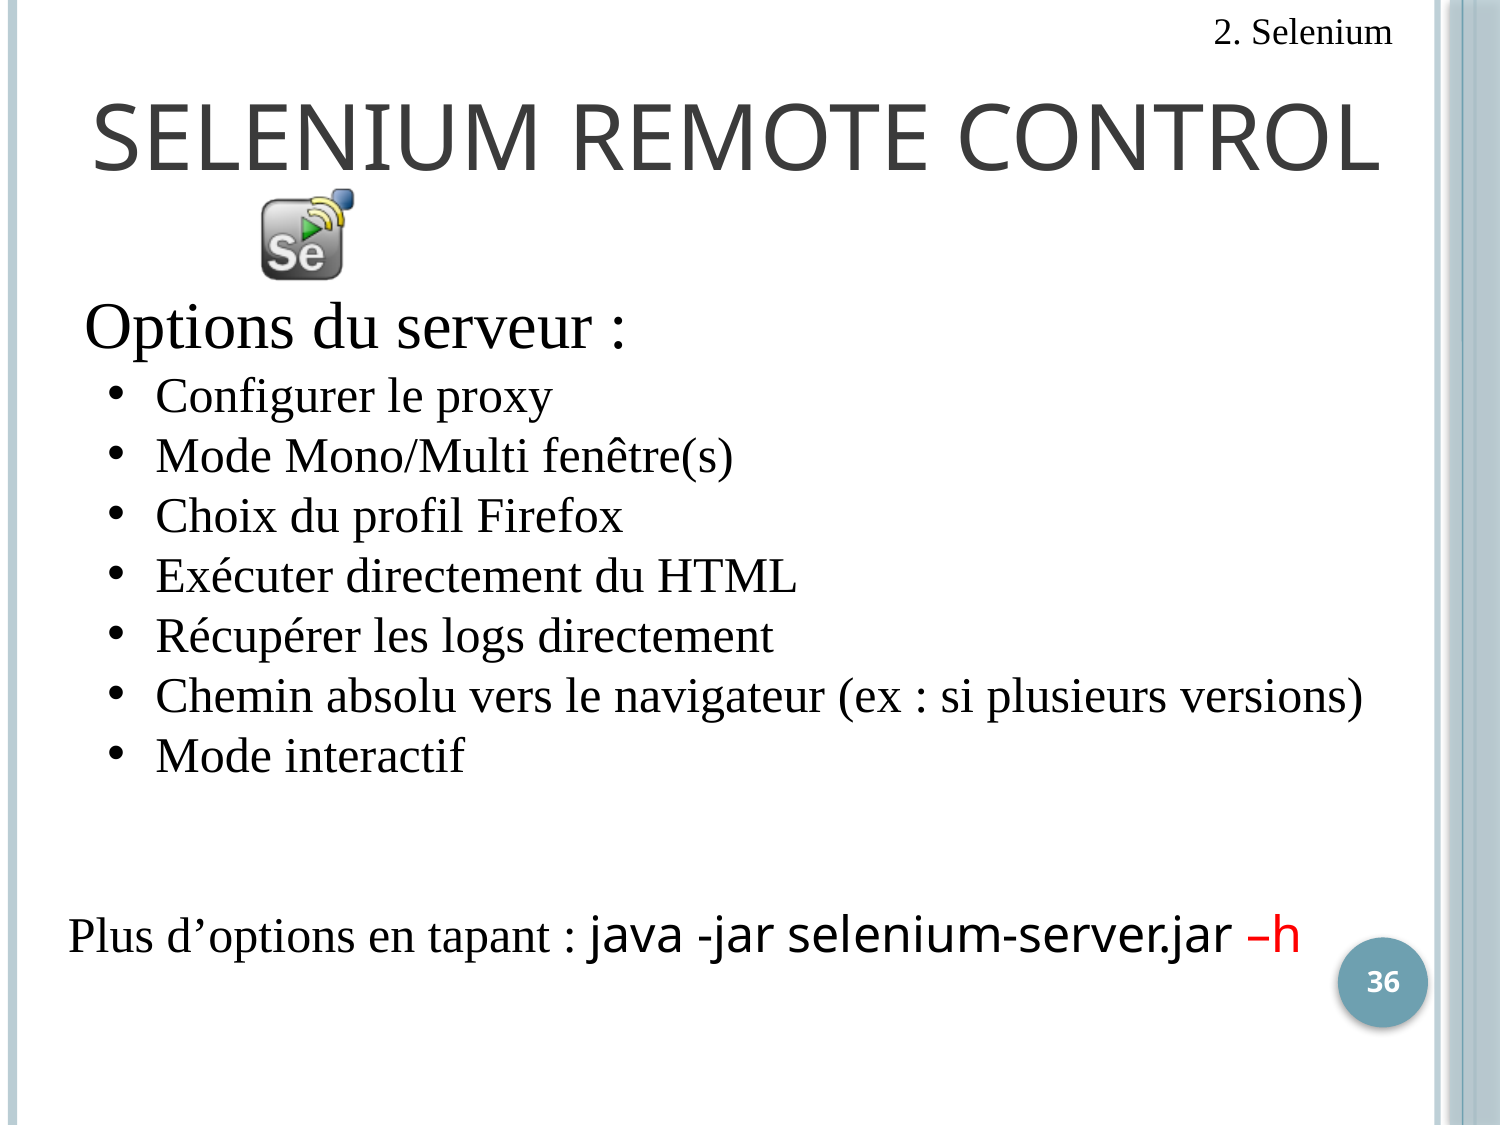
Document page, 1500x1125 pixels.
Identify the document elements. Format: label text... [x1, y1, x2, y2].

slide_number 36 [1333, 970, 1434, 1027]
text_box Options du serveur : Configurer le proxy Mode Mono/Multi fenêtre(s) Choix du profil Firefox Exécuter directement du HTML Récupérer les logs directement Chemin absolu vers le navigateur (ex : si plusieurs versions) Mode interactif Plus d’options en tapant : java -jar selenium-server.jar –h [53, 274, 1447, 970]
picture [256, 183, 358, 285]
title SELENIUM Remote Control [75, 45, 1400, 197]
text_box 2. Selenium [1198, 0, 1500, 60]
